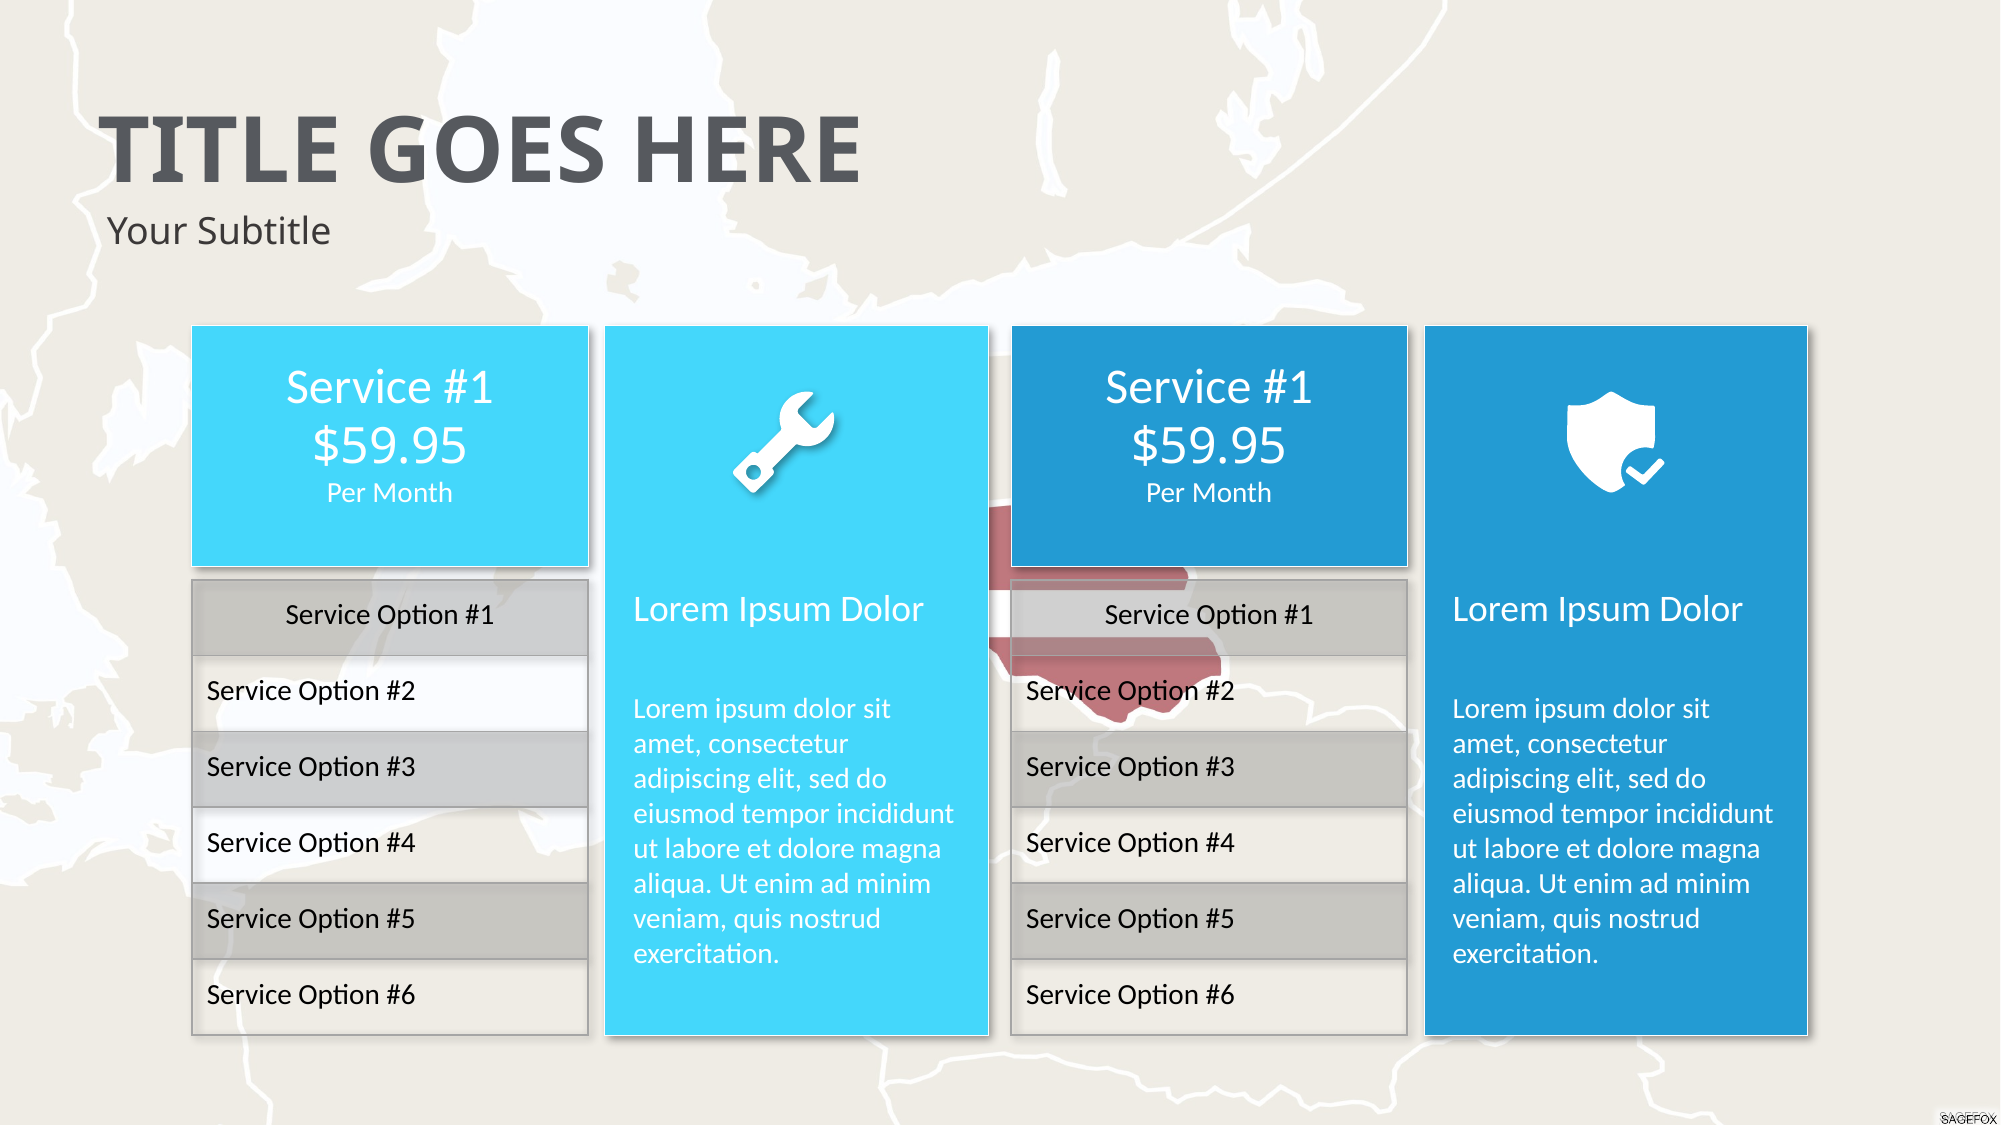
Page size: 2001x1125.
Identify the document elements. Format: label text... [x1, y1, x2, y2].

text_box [636, 598, 648, 620]
text_box [1423, 325, 1808, 1036]
table_cell Service Option #2 [1012, 656, 1406, 731]
text_box Service #1 $59.95 Per Month [202, 345, 578, 516]
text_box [1567, 391, 1665, 493]
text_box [795, 604, 799, 620]
table_header Service Option #1 [1012, 581, 1406, 655]
table_cell Service Option #5 [1012, 884, 1406, 958]
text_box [914, 603, 923, 620]
picture [1938, 1114, 1999, 1125]
text_box [604, 325, 989, 1036]
table_cell Service Option #6 [193, 960, 587, 1034]
table_cell Service Option #3 [193, 732, 587, 806]
table_cell Service Option #4 [193, 808, 587, 882]
table_cell Service Option #2 [193, 656, 587, 731]
text_box [733, 391, 835, 493]
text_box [1437, 576, 1798, 991]
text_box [82, 83, 987, 260]
text_box Service #1 $59.95 Per Month [1021, 345, 1397, 516]
table_cell Service Option #3 [1012, 732, 1406, 806]
table_cell Service Option #5 [193, 884, 587, 958]
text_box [671, 604, 675, 620]
table_cell Service Option #6 [1012, 960, 1406, 1034]
table_header Service Option #1 [193, 581, 587, 655]
text_box [1010, 325, 1408, 568]
text_box [191, 325, 589, 568]
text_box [843, 598, 861, 620]
text_box [0, 0, 2000, 1125]
table_cell Service Option #4 [1012, 808, 1406, 882]
